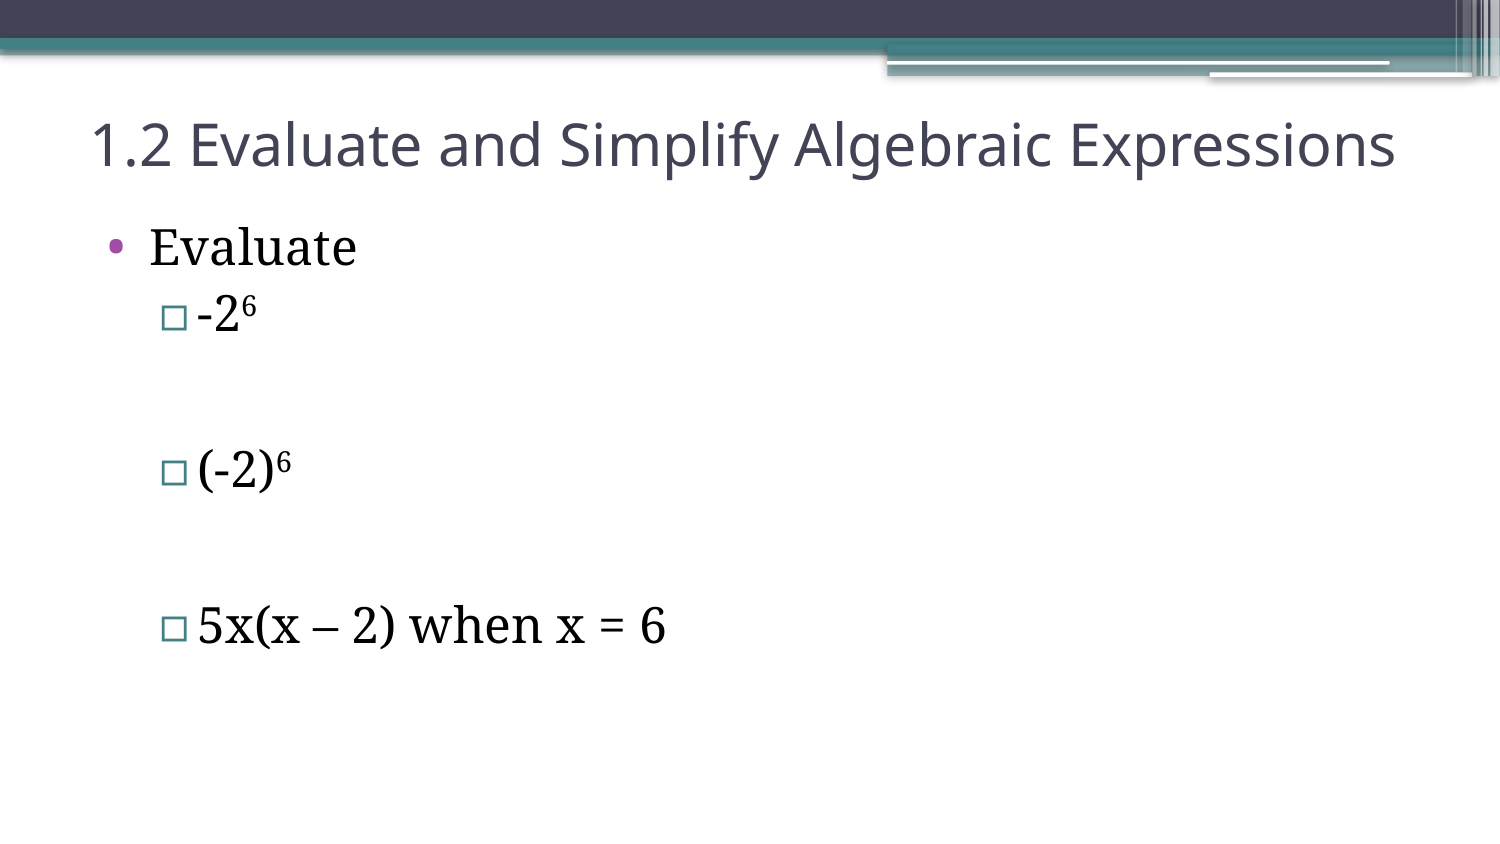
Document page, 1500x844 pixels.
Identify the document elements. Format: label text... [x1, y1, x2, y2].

list Evaluate -26 (-2)6 5x(x – 2) when x = 6 [75, 208, 1425, 809]
title 1.2 Evaluate and Simplify Algebraic Expressions [75, 76, 1425, 208]
